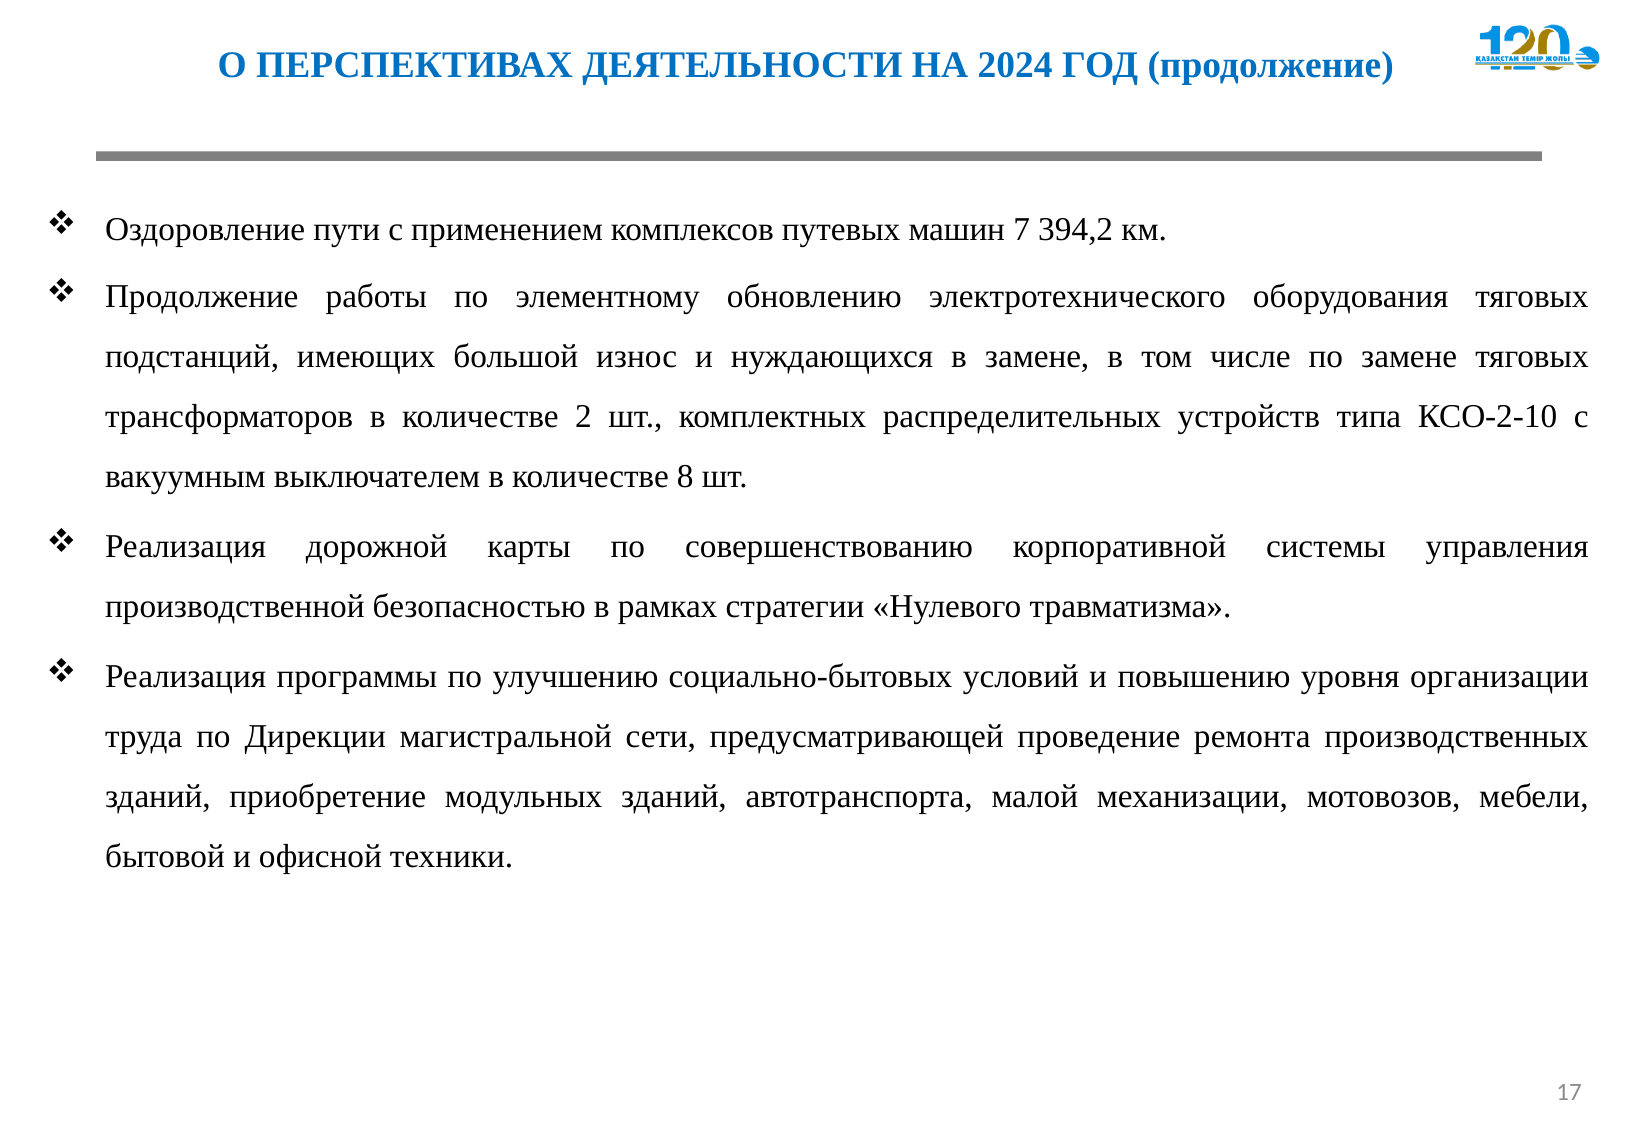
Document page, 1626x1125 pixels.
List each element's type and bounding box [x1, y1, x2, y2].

text_box [6, 0, 1625, 141]
text_box [31, 179, 1606, 882]
picture [1467, 0, 1607, 114]
slide_number [1231, 1060, 1597, 1121]
